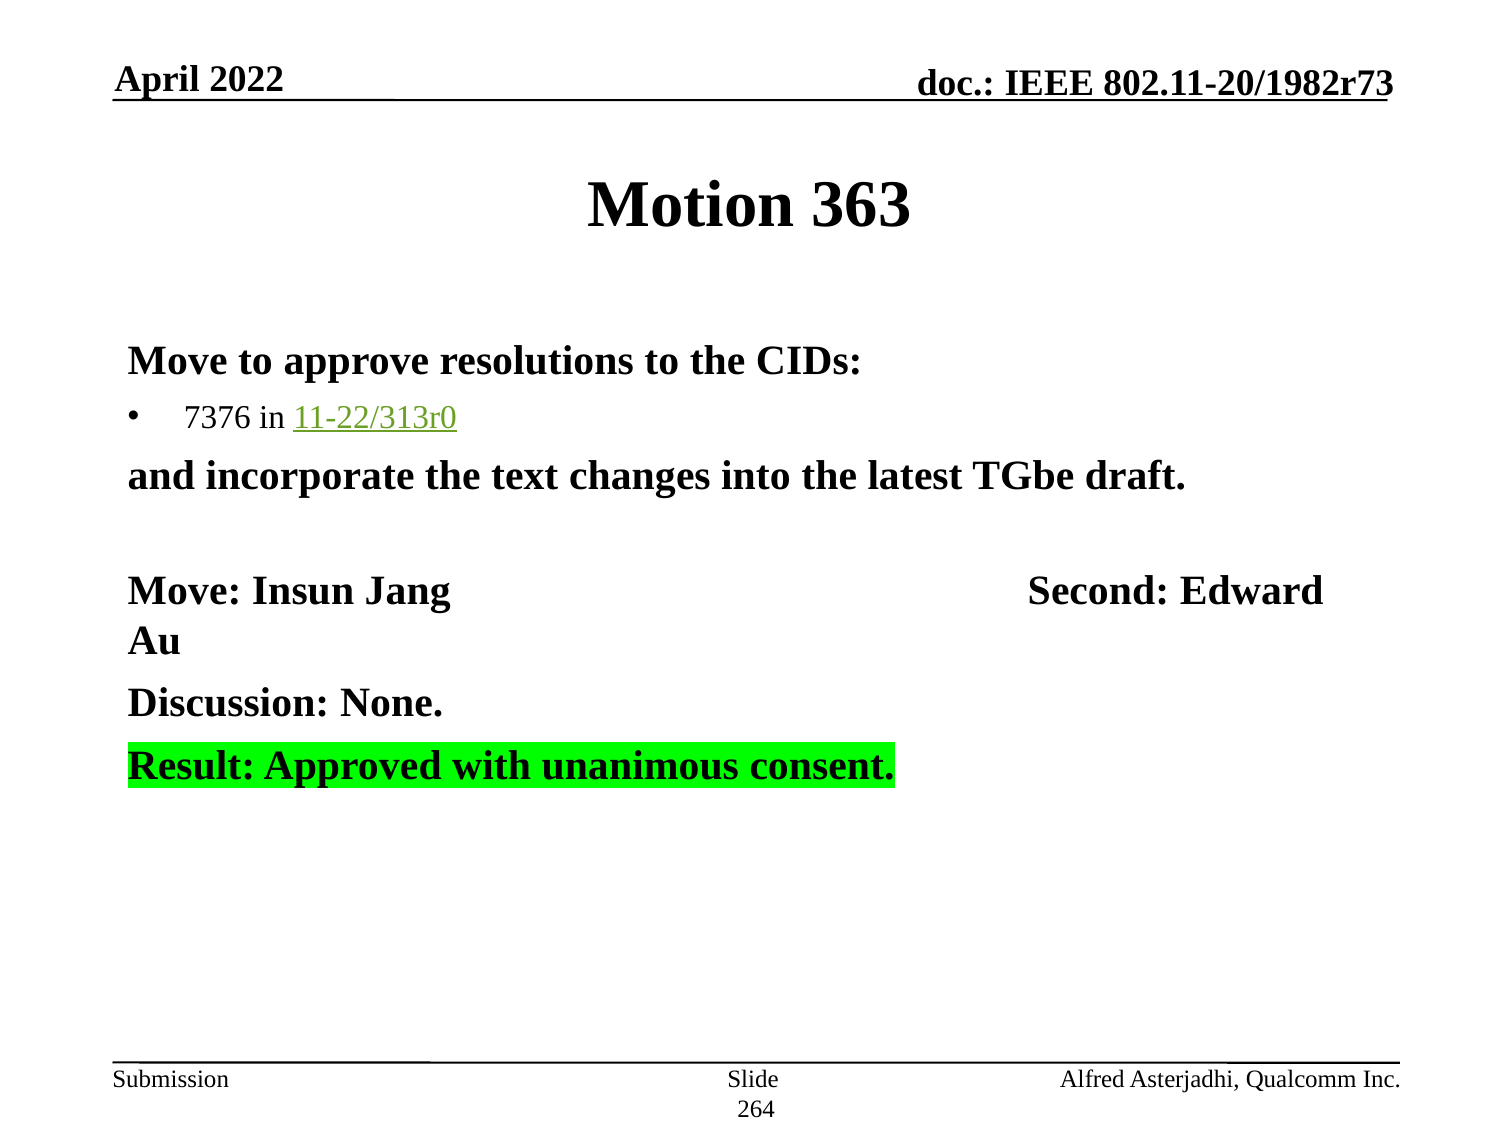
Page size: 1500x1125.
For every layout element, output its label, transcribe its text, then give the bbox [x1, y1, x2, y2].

list Move to approve resolutions to the CIDs: 7376 in 11-22/313r0 and incorporate the text changes into the latest TGbe draft. Move: Insun Jang Second: Edward Au Discussion: None. Result: Approved with unanimous consent. [112, 324, 1388, 1000]
footer Alfred Asterjadhi, Qualcomm Inc. [878, 1061, 1402, 1093]
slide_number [114, 54, 423, 100]
slide_number Slide 264 [712, 1061, 800, 1123]
title Motion 363 [112, 112, 1388, 288]
